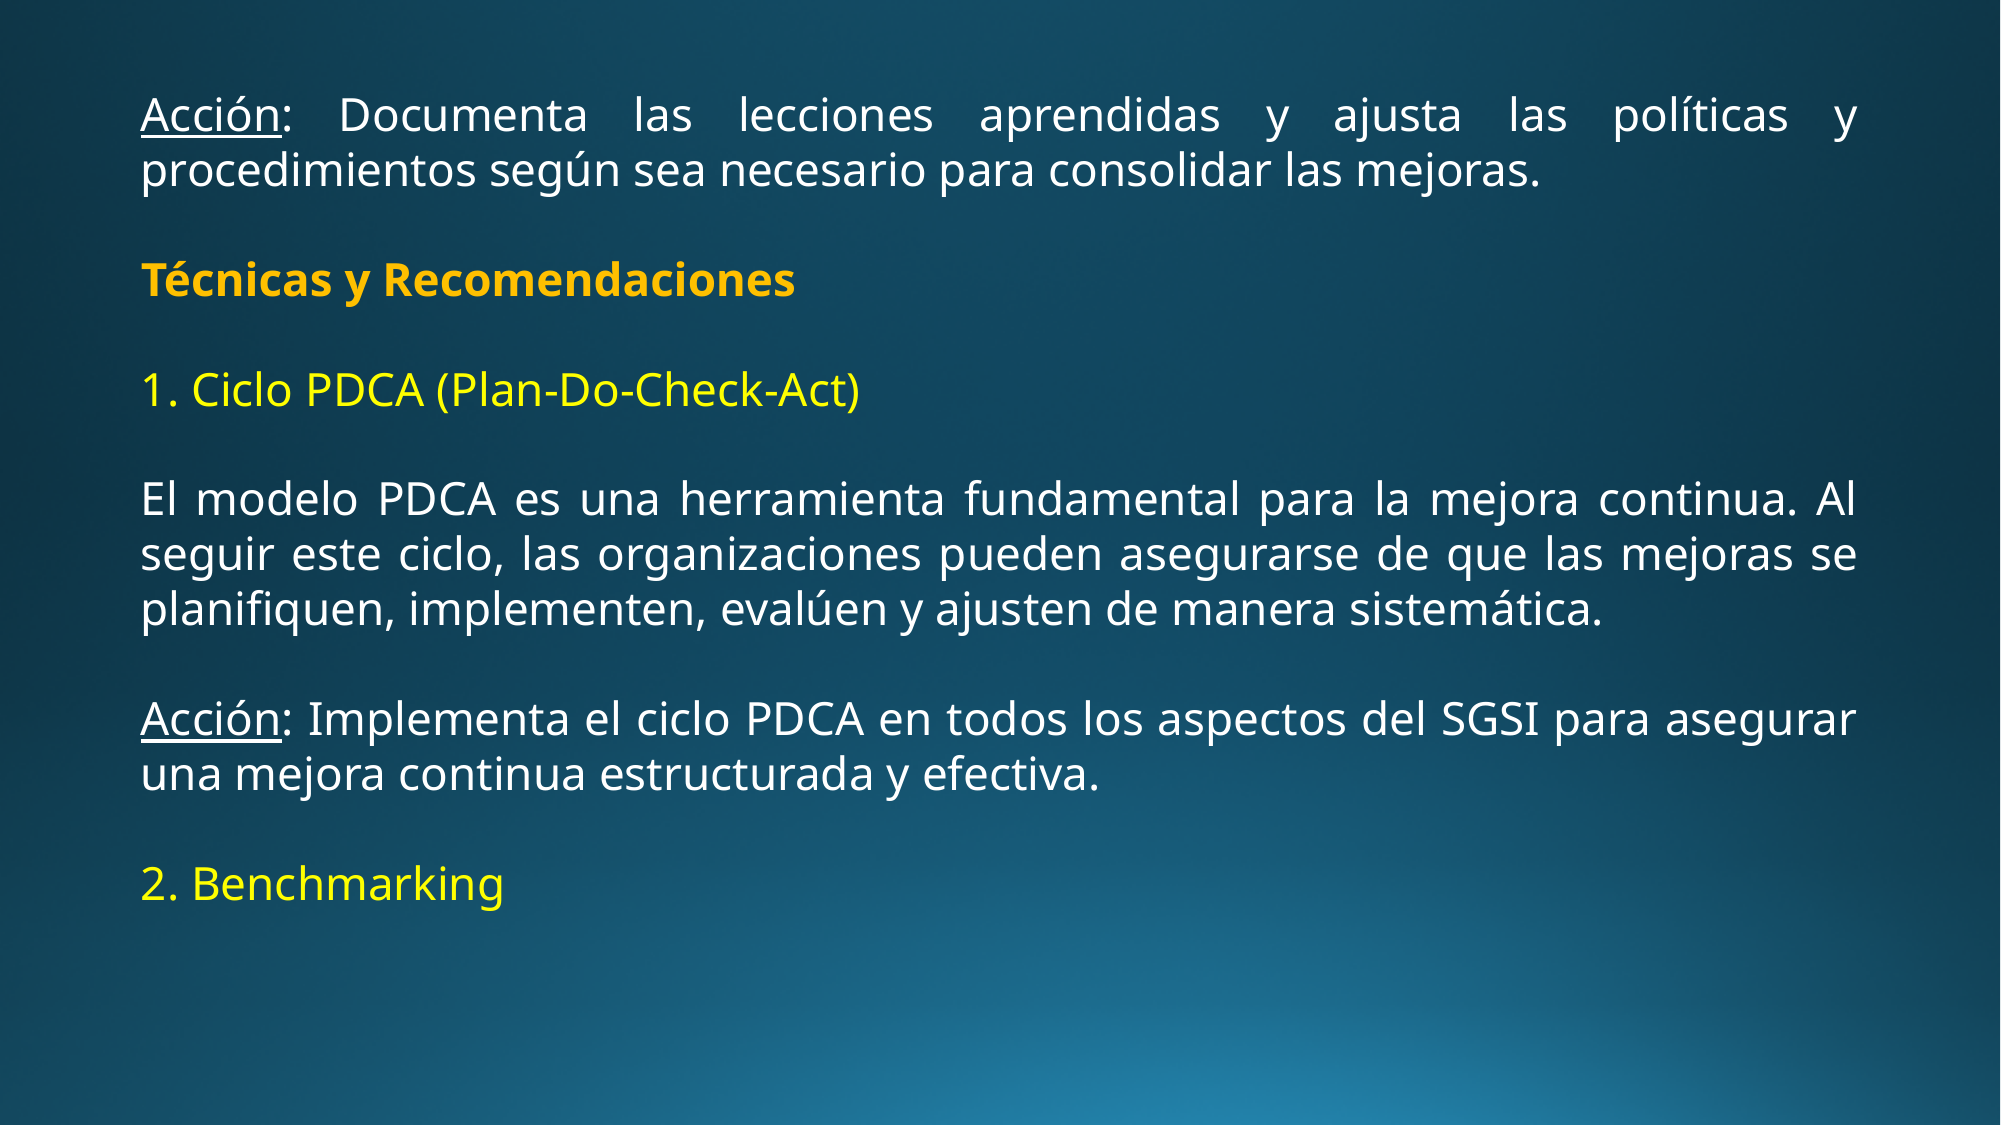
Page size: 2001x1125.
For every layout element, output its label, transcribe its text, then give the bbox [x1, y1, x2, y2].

picture [0, 0, 2001, 1125]
text_box Acción: Documenta las lecciones aprendidas y ajusta las políticas y procedimientos según sea necesario para consolidar las mejoras. Técnicas y Recomendaciones 1. Ciclo PDCA (Plan-Do-Check-Act) El modelo PDCA es una herramienta fundamental para la mejora continua. Al seguir este ciclo, las organizaciones pueden asegurarse de que las mejoras se planifiquen, implementen, evalúen y ajusten de manera sistemática. Acción: Implementa el ciclo PDCA en todos los aspectos del SGSI para asegurar una mejora continua estructurada y efectiva. 2. Benchmarking [126, 77, 1874, 918]
